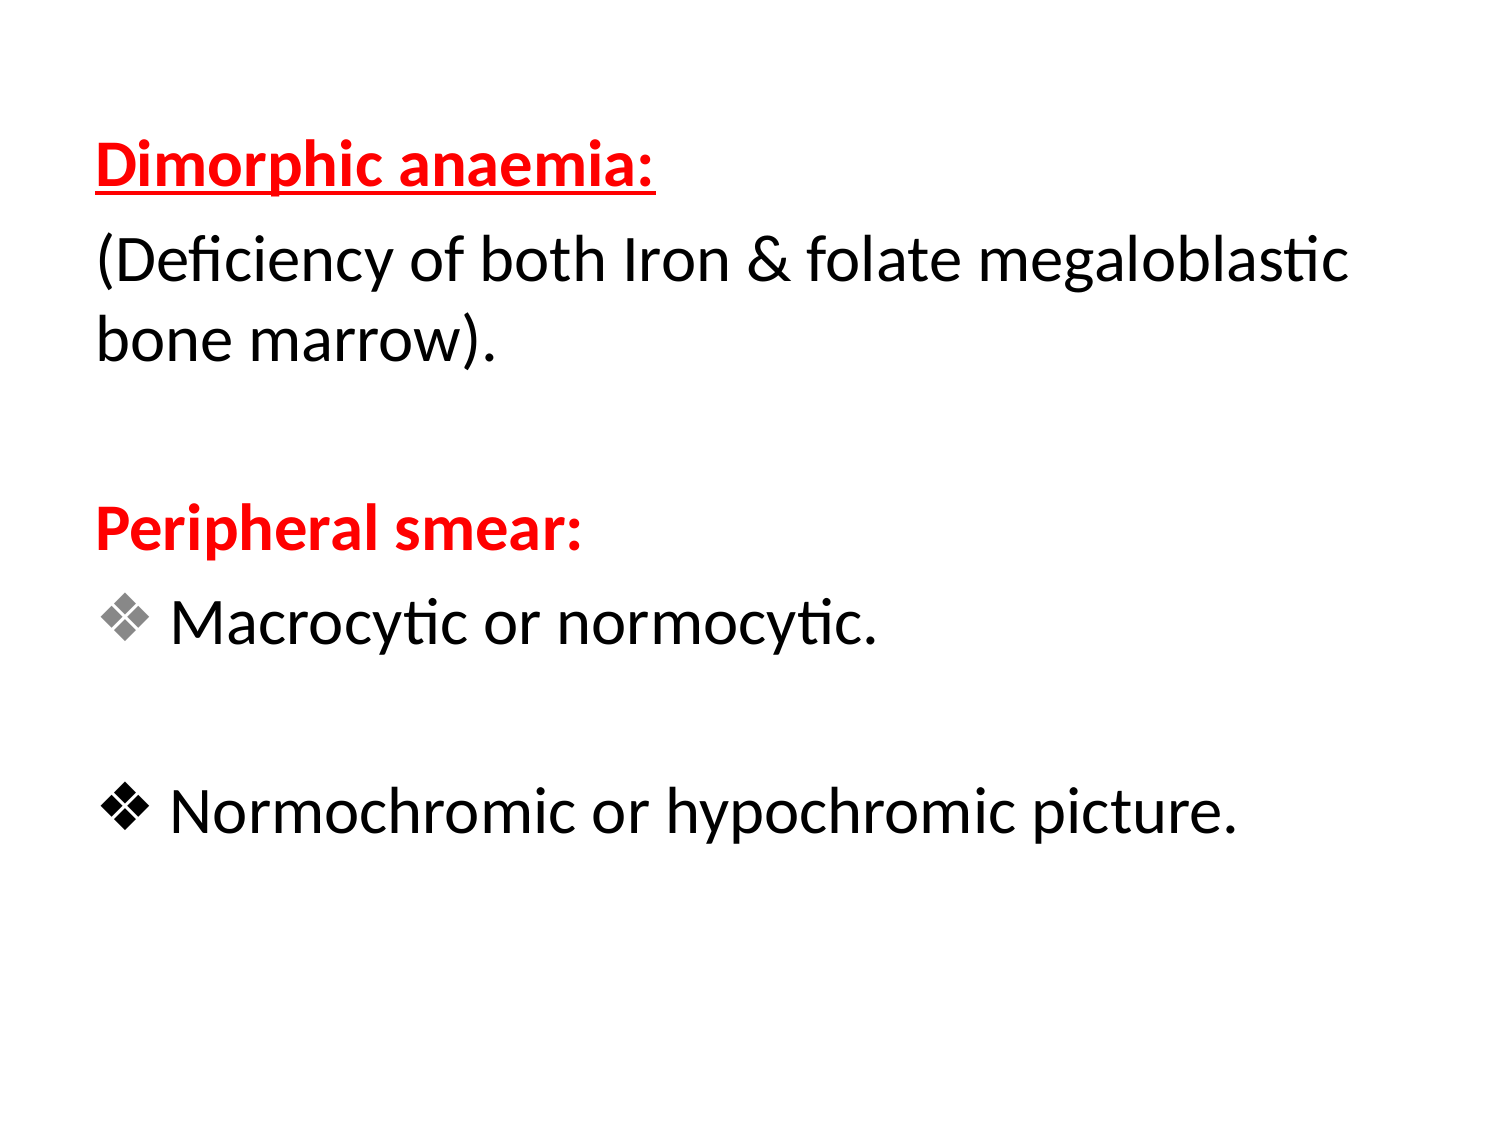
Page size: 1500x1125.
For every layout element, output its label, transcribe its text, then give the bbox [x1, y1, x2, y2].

subtitle Dimorphic anaemia: (Deficiency of both Iron & folate megaloblastic bone marrow). Peripheral smear: Macrocytic or normocytic. Normochromic or hypochromic picture. [86, 111, 1377, 1051]
